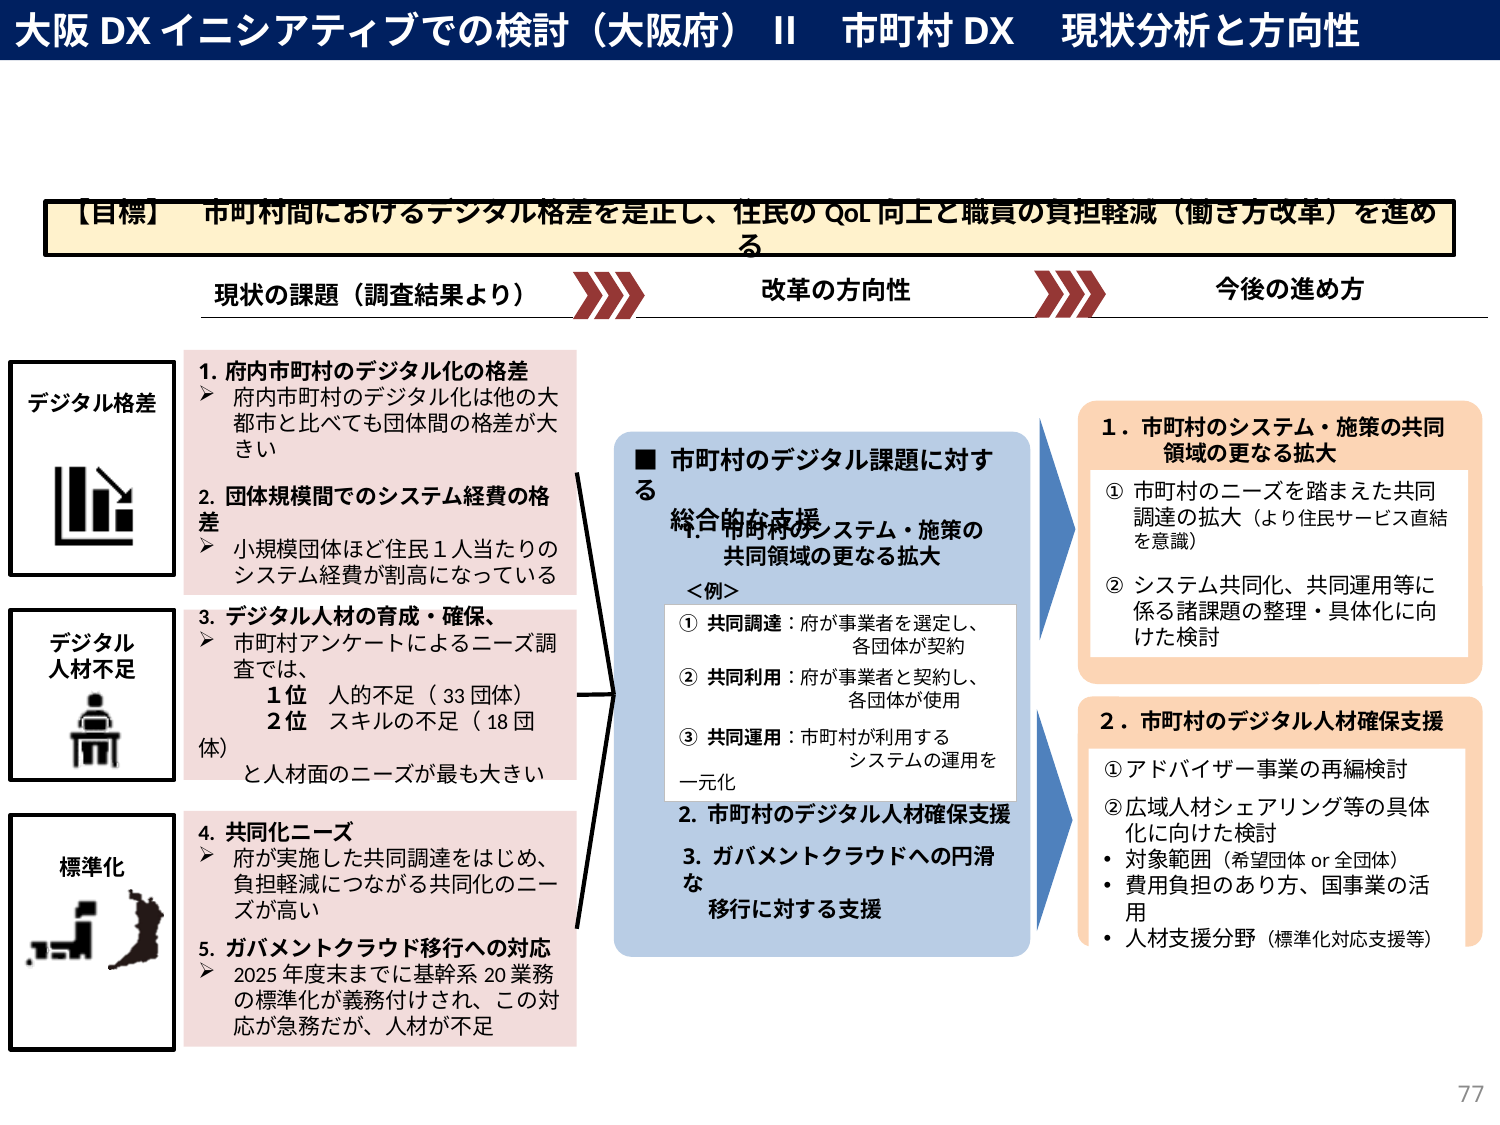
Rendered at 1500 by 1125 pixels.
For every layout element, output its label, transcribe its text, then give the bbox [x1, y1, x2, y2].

text_box 現状の課題（調査結果より） [183, 272, 570, 317]
text_box [571, 269, 605, 322]
slide_number 76 [1149, 1065, 1500, 1125]
text_box ① 共同調達：府が事業者を選定し、 各団体が契約 ② 共同利用：府が事業者と契約し、 各団体が使用 ③ 共同運用：市町村が利用する システムの運用を一元化 [664, 604, 1017, 793]
picture [13, 886, 164, 981]
text_box 標準化 [8, 813, 176, 1052]
text_box 今後の進め方 [1170, 266, 1410, 312]
text_box ■ 市町村のデジタル課題に対する 総合的な支援 [613, 431, 1031, 957]
text_box [1074, 268, 1108, 320]
text_box [592, 269, 626, 322]
text_box 府内市町村のデジタル化の格差 府内市町村のデジタル化は他の大都市と比べても団体間の格差が大きい 2. 団体規模間でのシステム経費の格差 小規模団体ほど住民１人当たりのシステム経費が割高になっている [183, 349, 577, 595]
text_box 大阪DXイニシアティブでの検討（大阪府） Ⅱ 市町村DX 現状分析と方向性 [0, 0, 1500, 61]
text_box 【目標】 市町村間におけるデジタル格差を是正し、住民のQoL向上と職員の負担軽減（働き方改革）を進める [43, 199, 1456, 257]
text_box 3. デジタル人材の育成・確保、 市町村アンケートによるニーズ調査では、 １位 人的不足（33団体） ２位 スキルの不足（18団体） と人材面のニーズが最も大きい [183, 609, 571, 780]
text_box [1037, 415, 1078, 643]
text_box デジタル格差 [8, 360, 176, 577]
text_box 市町村のニーズを踏まえた共同調達の拡大（より住民サービス直結を意識） システム共同化、共同運用等に係る諸課題の整理・具体化に向けた検討 [1090, 470, 1469, 658]
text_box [576, 472, 615, 693]
text_box １．市町村のシステム・施策の共同 領域の更なる拡大 [1077, 400, 1483, 685]
text_box ２．市町村のデジタル人材確保支援 [1075, 694, 1485, 949]
text_box ＜例＞ [670, 577, 803, 610]
text_box アドバイザー事業の再編検討 広域人材シェアリング等の具体化に向けた検討 対象範囲（希望団体or全団体） 費用負担のあり方、国事業の活用 人材支援分野（標準化対応支援等） [1088, 748, 1466, 959]
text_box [576, 694, 615, 931]
text_box [1053, 268, 1087, 320]
text_box デジタル 人材不足 [8, 608, 176, 782]
text_box 2. 市町村のデジタル人材確保支援 [663, 793, 1027, 835]
text_box [1034, 706, 1075, 934]
text_box [613, 269, 647, 322]
picture [55, 690, 136, 771]
text_box [1032, 268, 1066, 320]
picture [41, 453, 149, 561]
text_box 3. ガバメントクラウドへの円滑な 移行に対する支援 [668, 835, 1014, 930]
text_box 市町村のシステム・施策の共同領域の更なる拡大 [667, 509, 1014, 577]
text_box 4. 共同化ニーズ 府が実施した共同調達をはじめ、負担軽減につながる共同化のニーズが高い 5. ガバメントクラウド移行への対応 2025年度末までに基幹系20業務の標準化が義務付けされ、この対応が急務だが、人材が不足 [183, 810, 577, 1047]
text_box 改革の方向性 [643, 267, 1030, 312]
